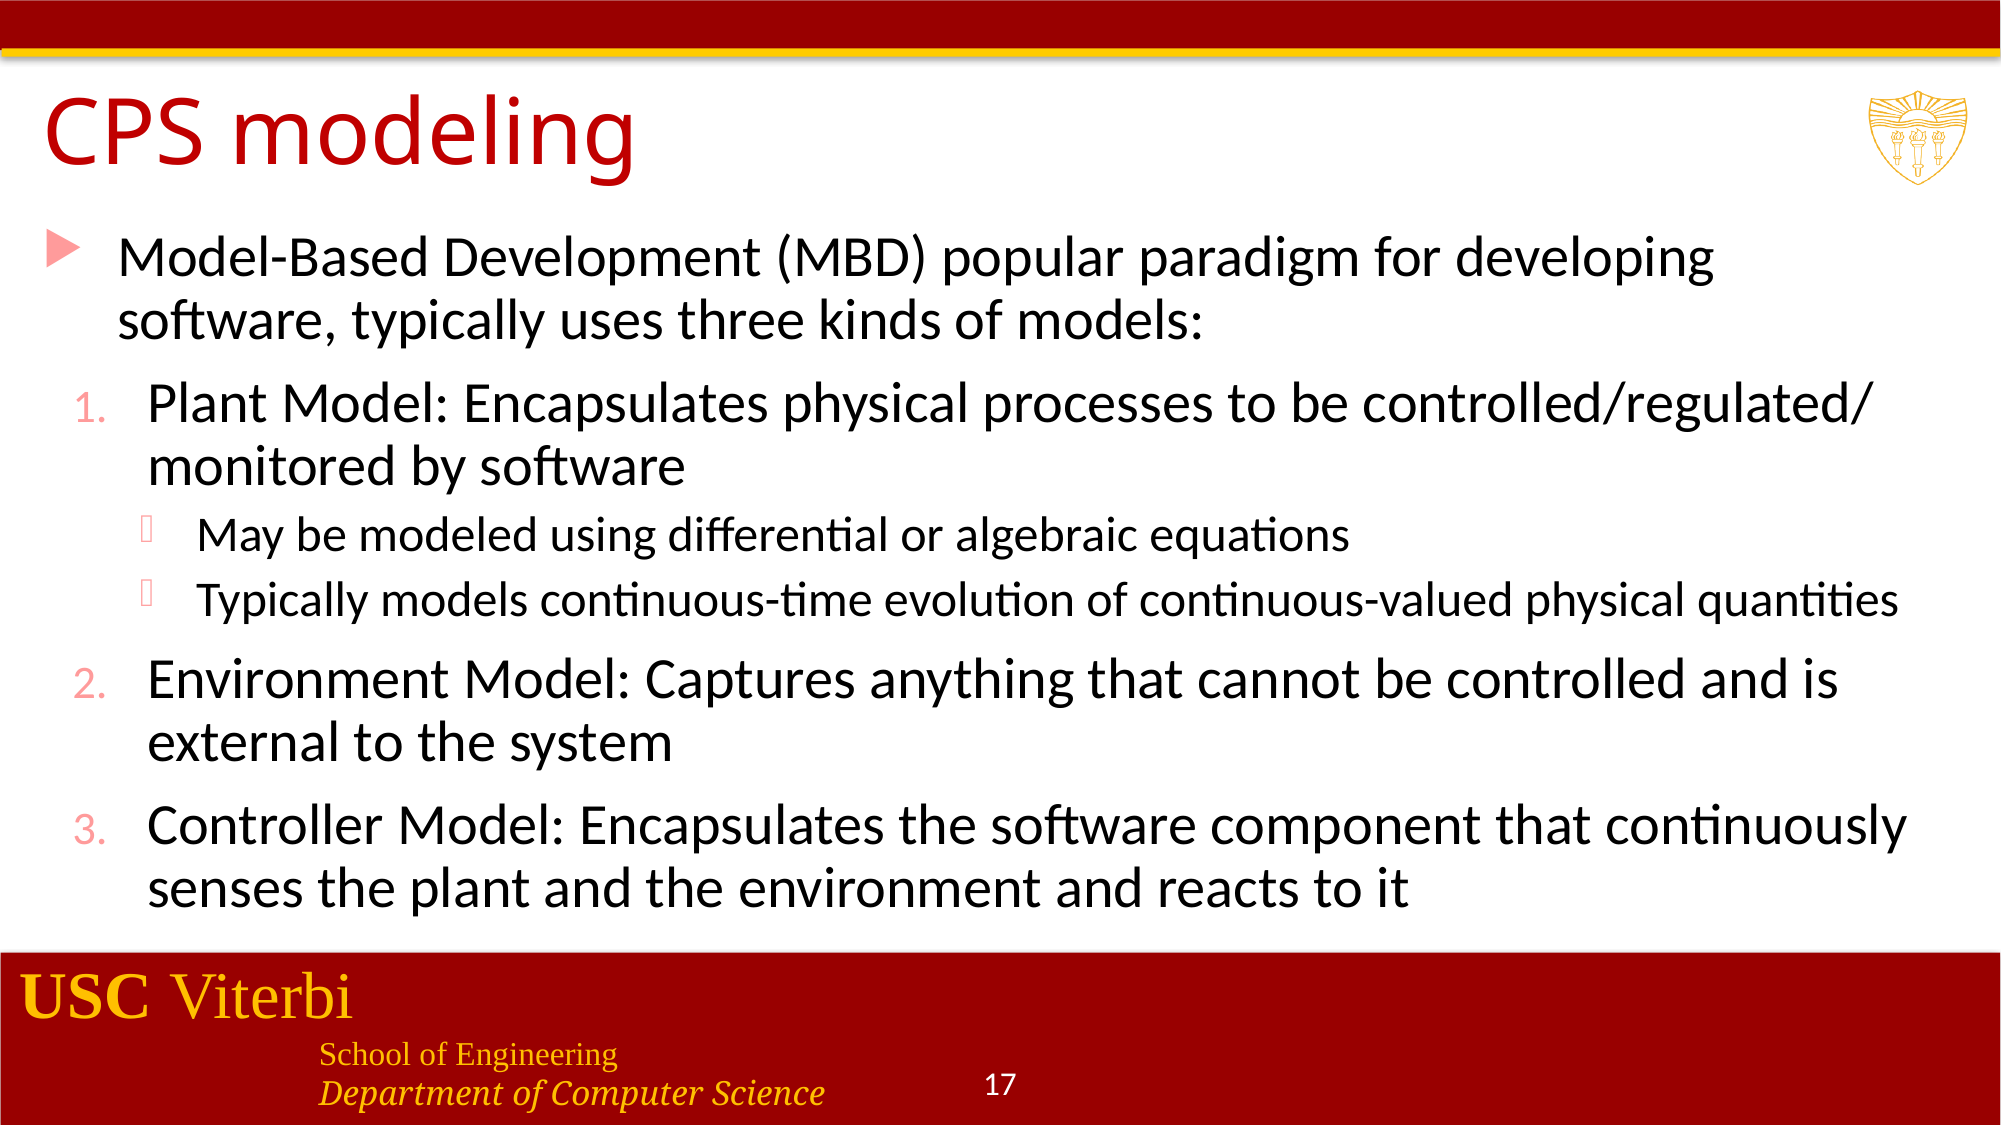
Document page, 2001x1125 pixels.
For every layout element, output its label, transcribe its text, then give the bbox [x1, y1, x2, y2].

slide_number 17 [774, 1051, 1225, 1112]
picture [1836, 76, 2000, 199]
title CPS modeling [27, 70, 1819, 199]
list Model-Based Development (MBD) popular paradigm for developing software, typically uses three kinds of models: Plant Model: Encapsulates physical processes to be controlled/regulated/ monitored by software May be modeled using differential or algebraic equations Typically models continuous-time evolution of continuous-valued physical quantities Environment Model: Captures anything that cannot be controlled and is external to the system Controller Model: Encapsulates the software component that continuously senses the plant and the environment and reacts to it [27, 218, 1947, 933]
